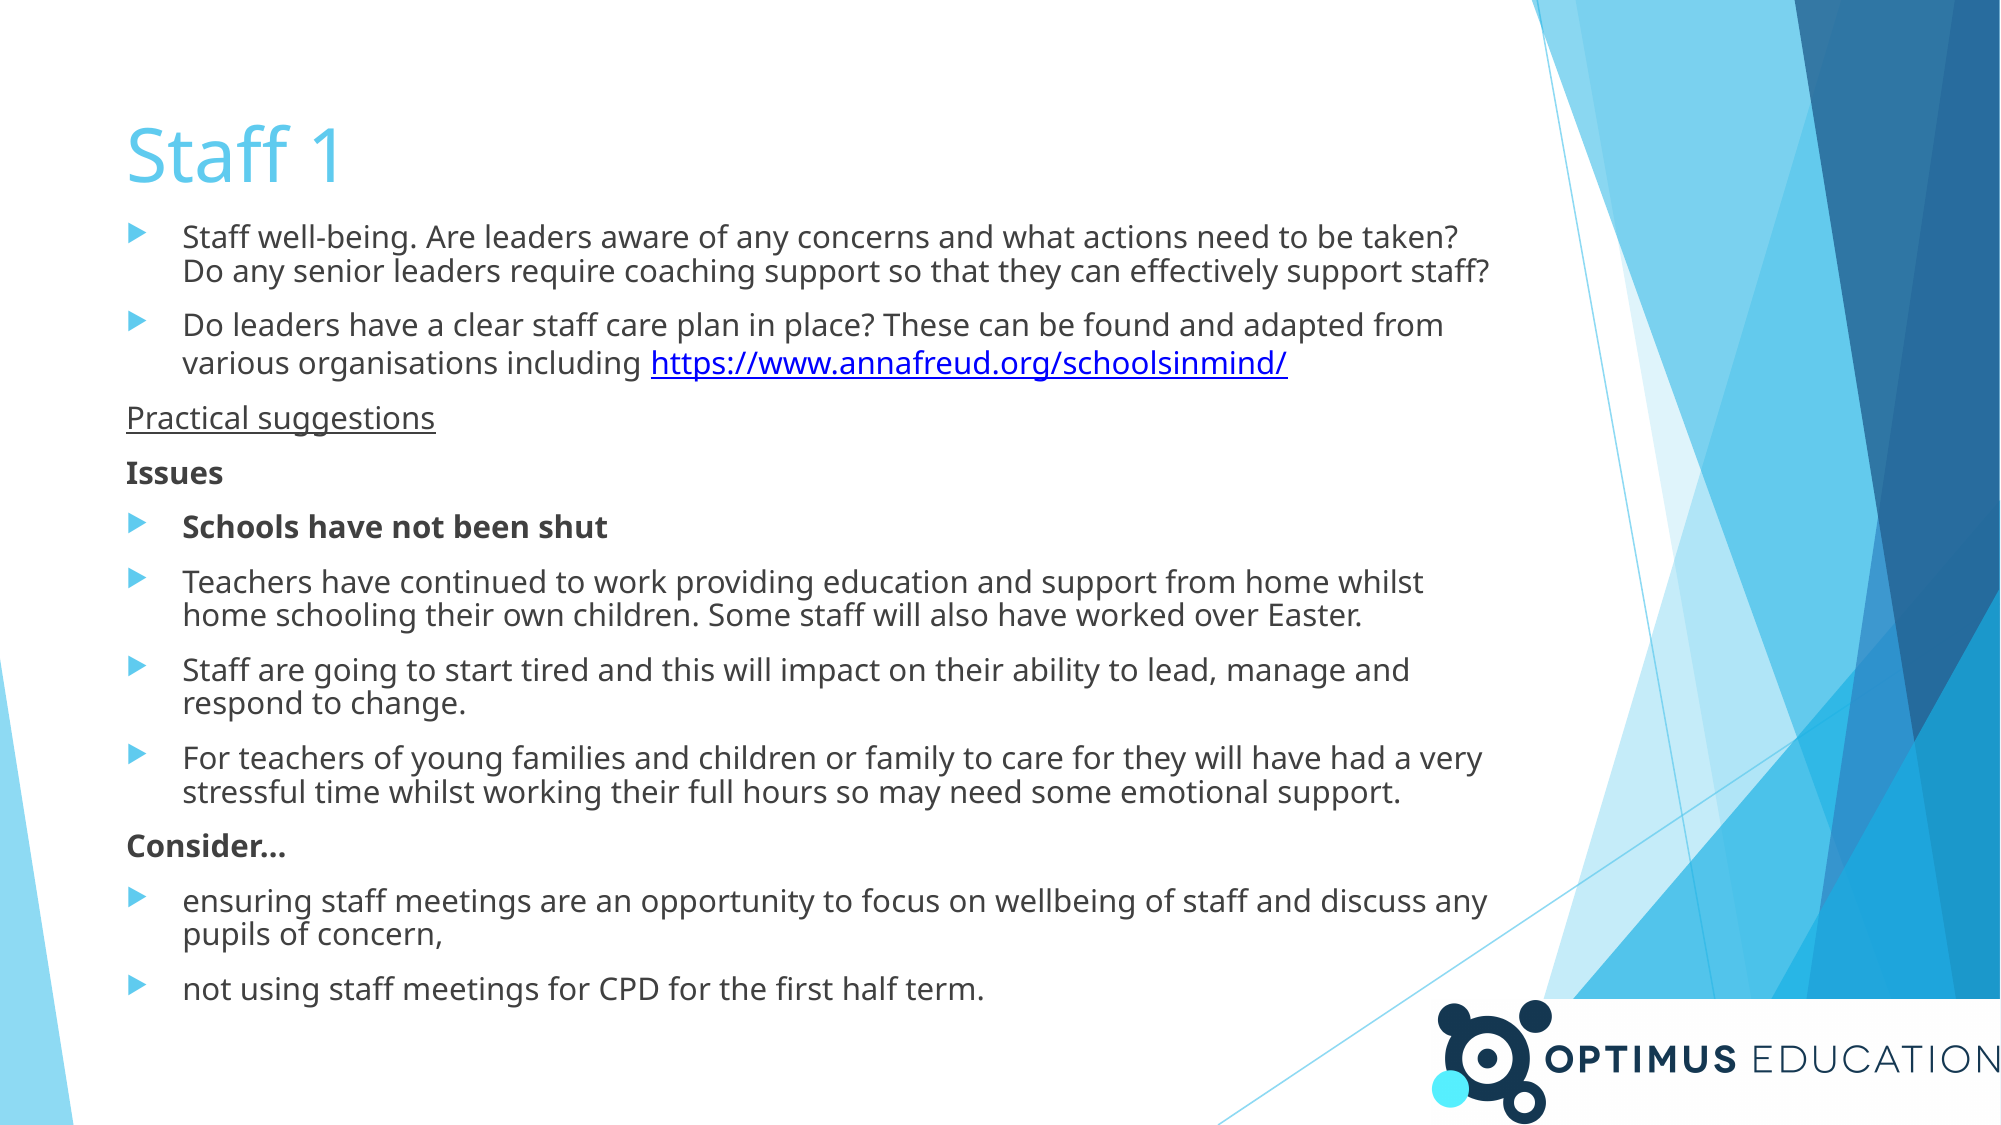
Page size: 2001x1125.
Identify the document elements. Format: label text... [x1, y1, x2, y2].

title Staff 1 [111, 99, 1522, 214]
picture [1430, 999, 2000, 1125]
list Staff well-being. Are leaders aware of any concerns and what actions need to be taken? Do any senior leaders require coaching support so that they can effectively support staff? Do leaders have a clear staff care plan in place? These can be found and adapted from various organisations including https://www.annafreud.org/schoolsinmind/ Practical suggestions Issues Schools have not been shut Teachers have continued to work providing education and support from home whilst home schooling their own children. Some staff will also have worked over Easter. Staff are going to start tired and this will impact on their ability to lead, manage and respond to change. For teachers of young families and children or family to care for they will have had a very stressful time whilst working their full hours so may need some emotional support. Consider… ensuring staff meetings are an opportunity to focus on wellbeing of staff and discuss any pupils of concern, not using staff meetings for CPD for the first half term. [111, 214, 1522, 1066]
